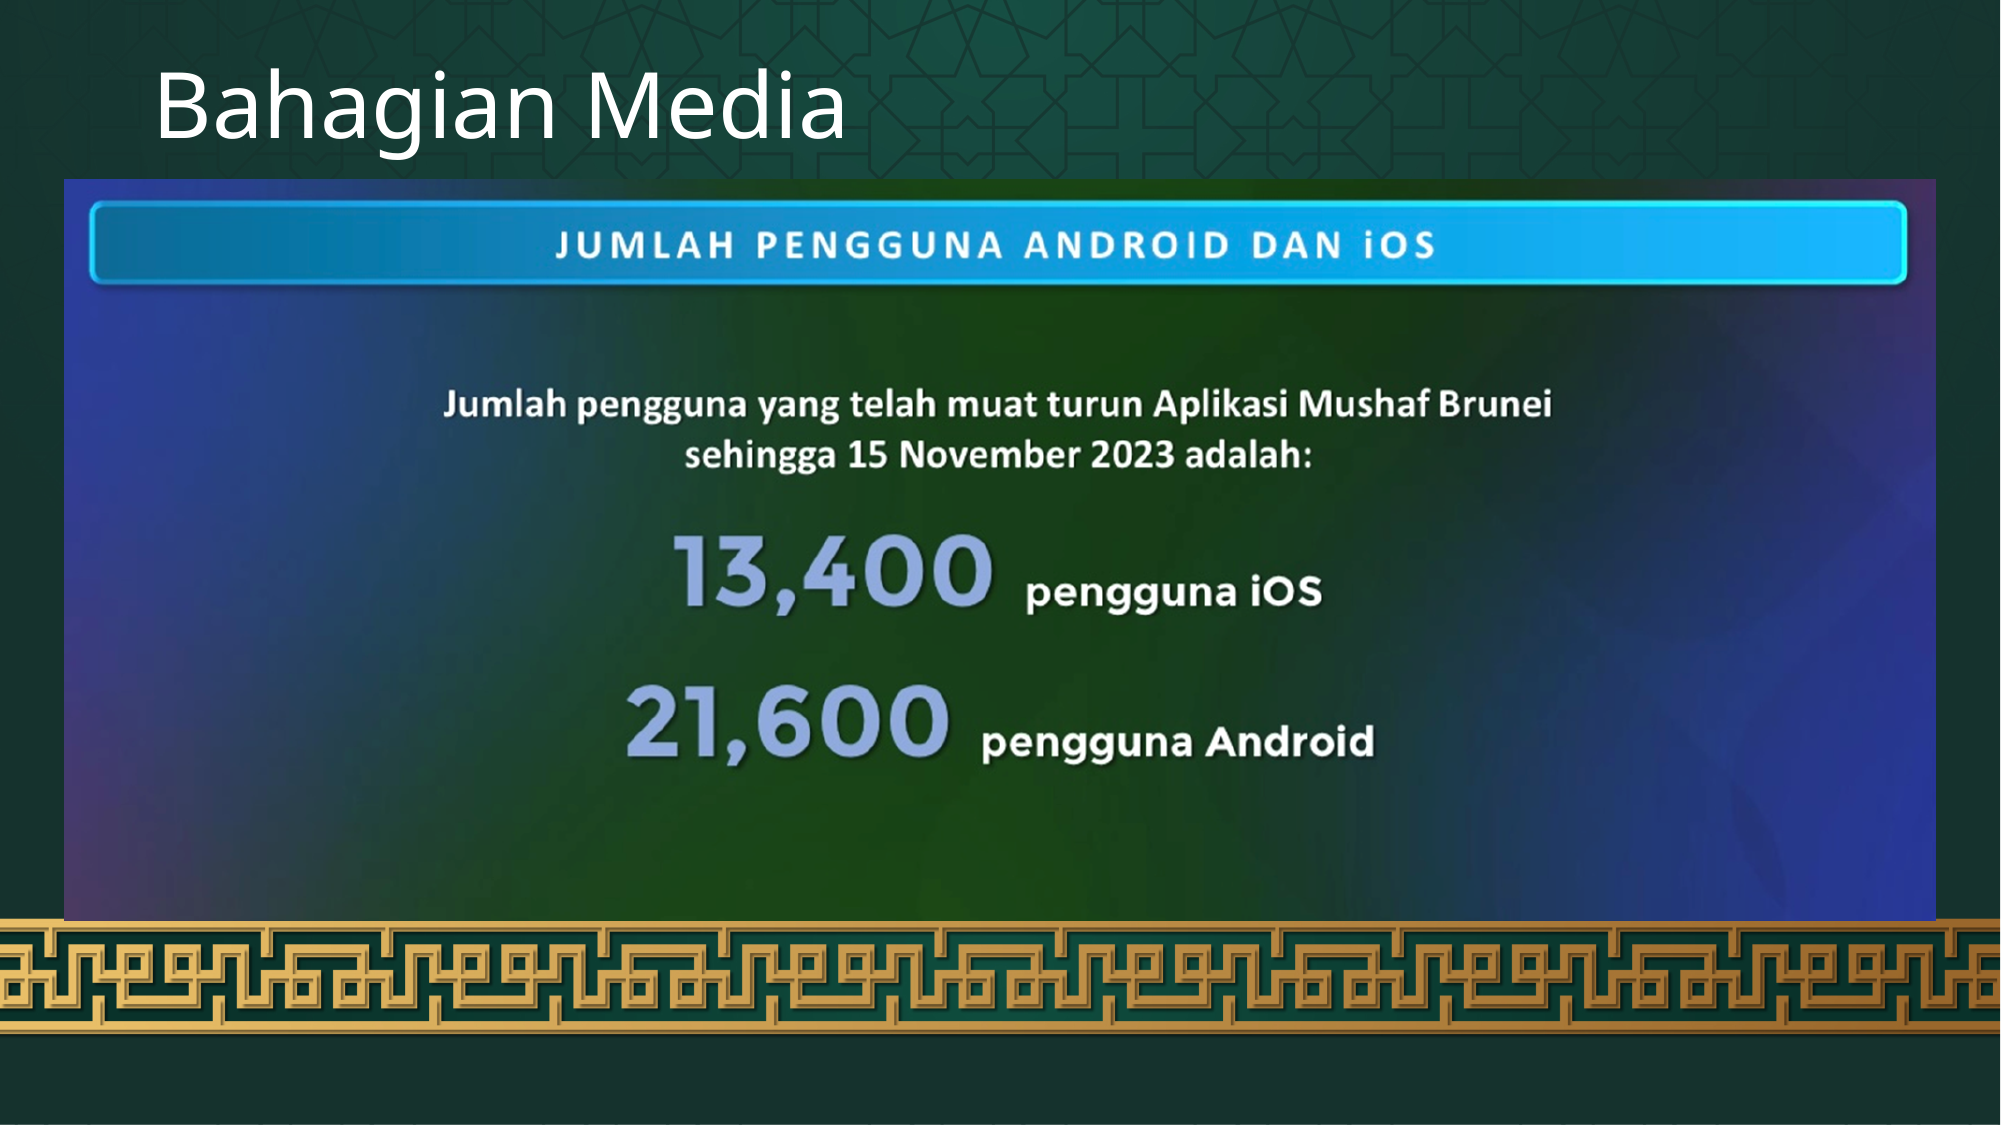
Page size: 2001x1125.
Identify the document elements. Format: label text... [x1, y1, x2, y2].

title Bahagian Media [137, 0, 1863, 179]
picture [0, 0, 2001, 1125]
